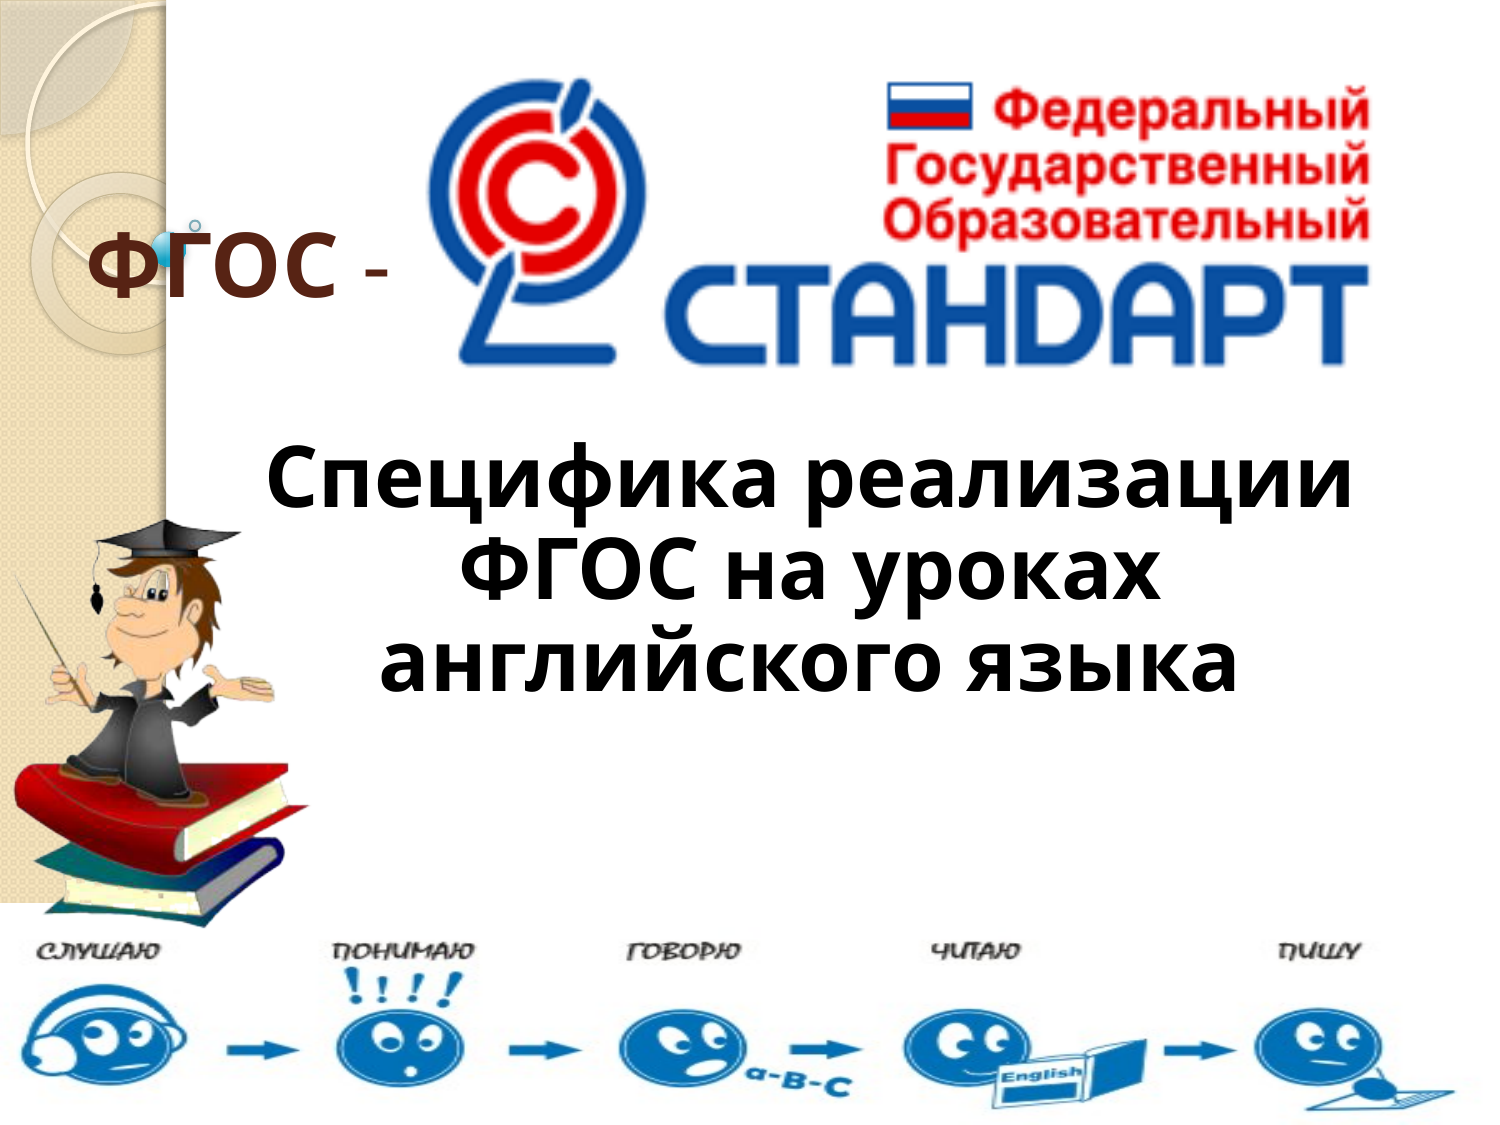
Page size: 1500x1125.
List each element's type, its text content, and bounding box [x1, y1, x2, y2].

subtitle Специфика реализации ФГОС на уроках английского языка [152, 433, 1466, 722]
title ФГОС - [70, 82, 414, 324]
picture [0, 515, 1500, 1125]
picture [421, 70, 1500, 376]
